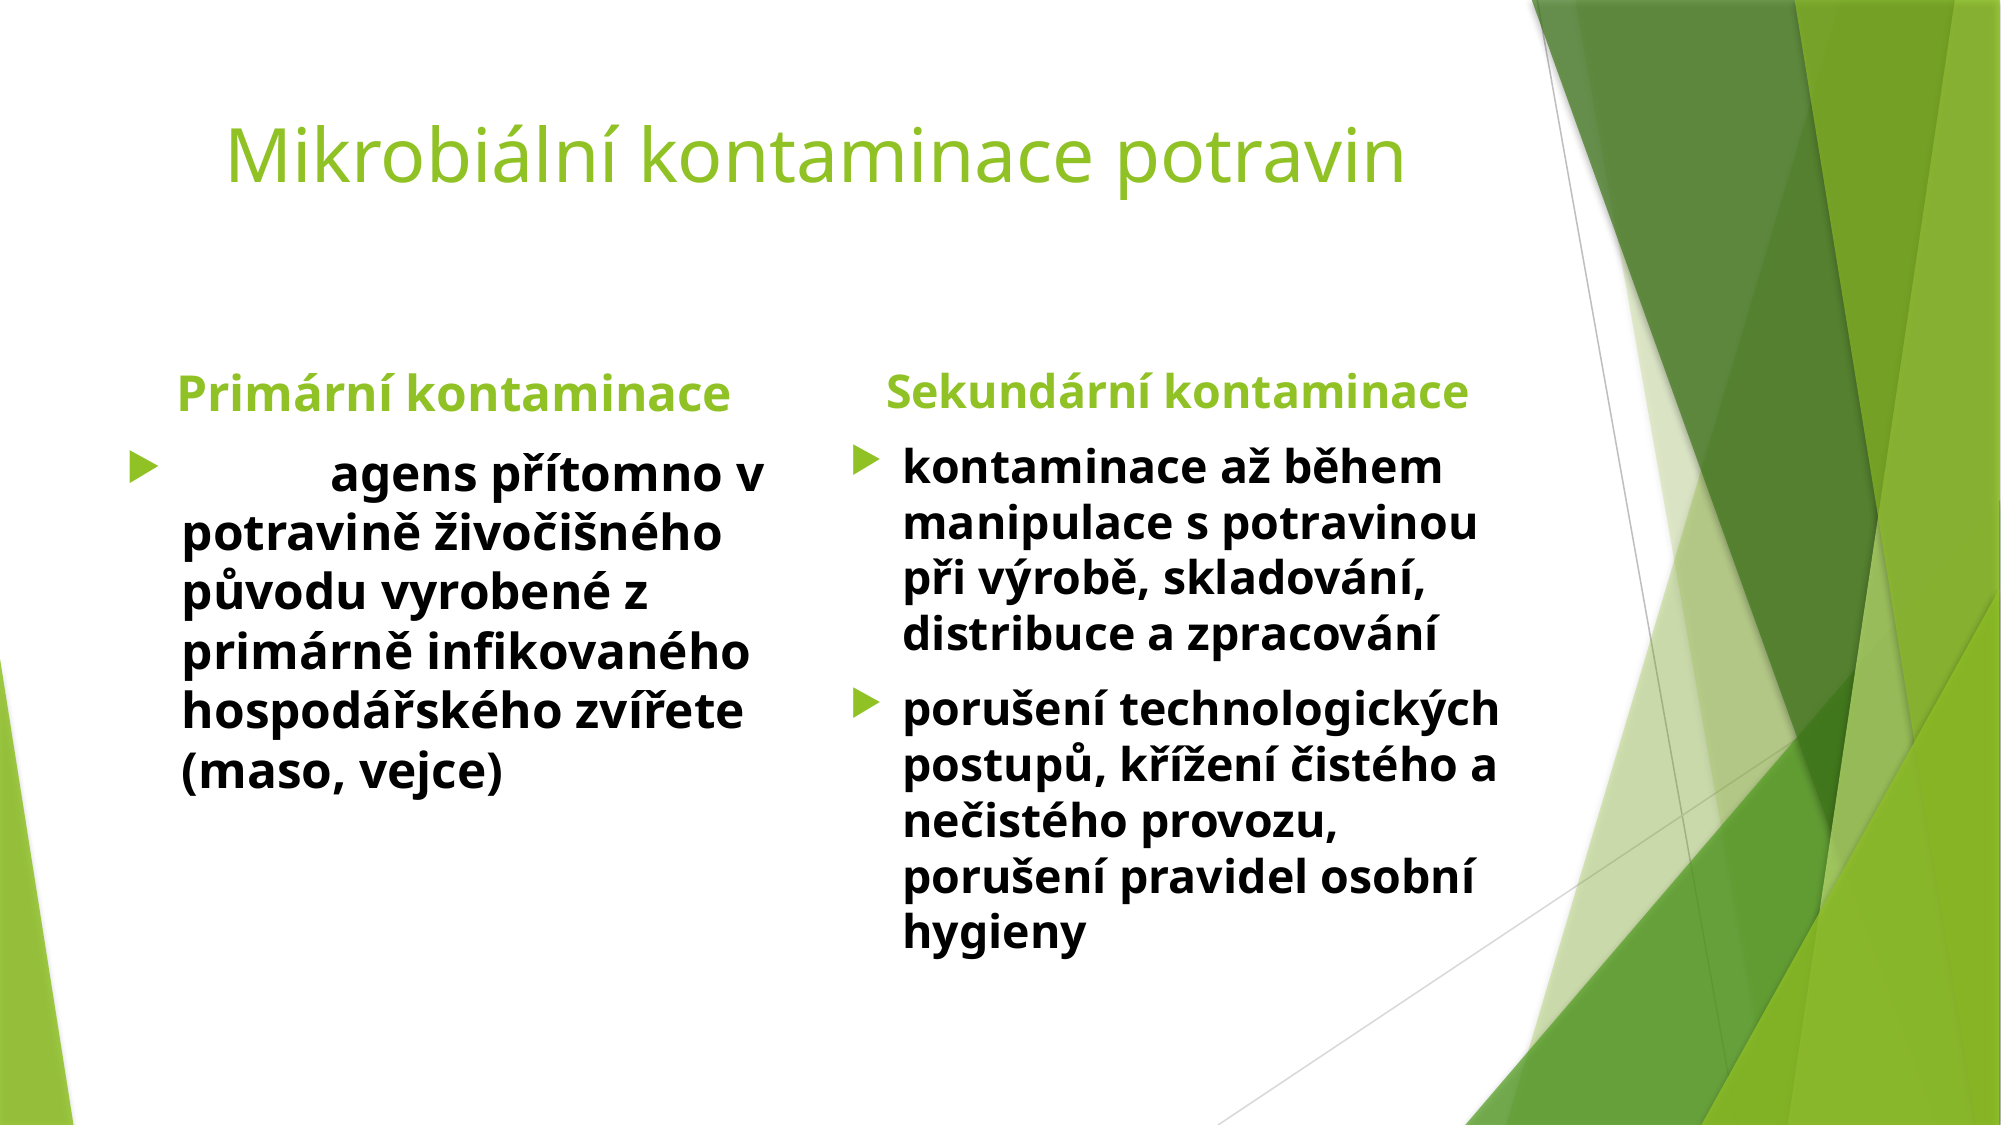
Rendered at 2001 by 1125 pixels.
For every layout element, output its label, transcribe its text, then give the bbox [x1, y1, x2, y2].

list Sekundární kontaminace kontaminace až během manipulace s potravinou při výrobě, skladování, distribuce a zpracování porušení technologických postupů, křížení čistého a nečistého provozu, porušení pravidel osobní hygieny [834, 354, 1522, 992]
list Primární kontaminace agens přítomno v potravině živočišného původu vyrobené z primárně infikovaného hospodářského zvířete (maso, vejce) [111, 354, 798, 992]
title Mikrobiální kontaminace potravin [111, 99, 1522, 317]
